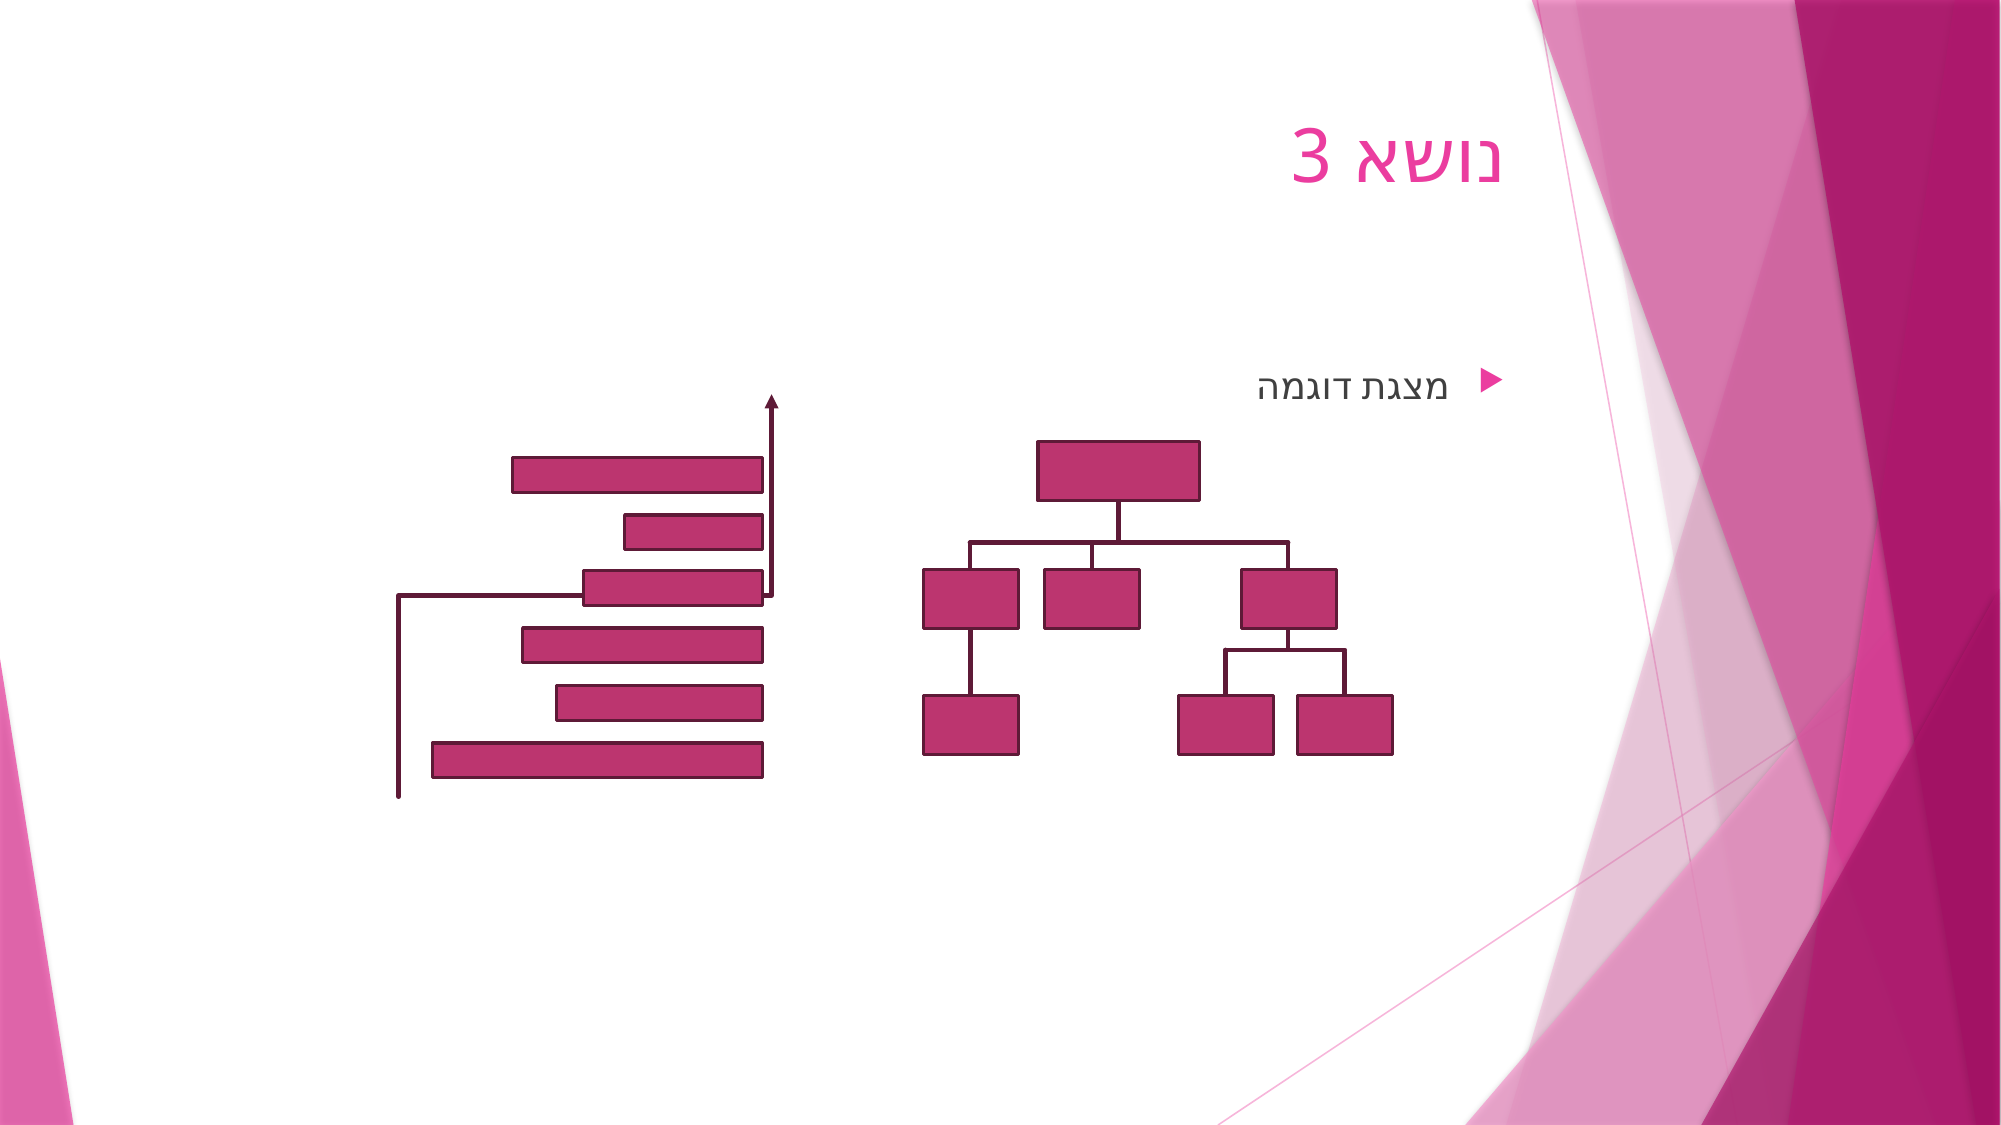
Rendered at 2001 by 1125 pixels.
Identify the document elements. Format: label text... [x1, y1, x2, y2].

title נושא 3 [111, 99, 1522, 317]
list מצגת דוגמה [111, 354, 1522, 992]
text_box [922, 441, 1393, 756]
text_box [383, 408, 787, 783]
